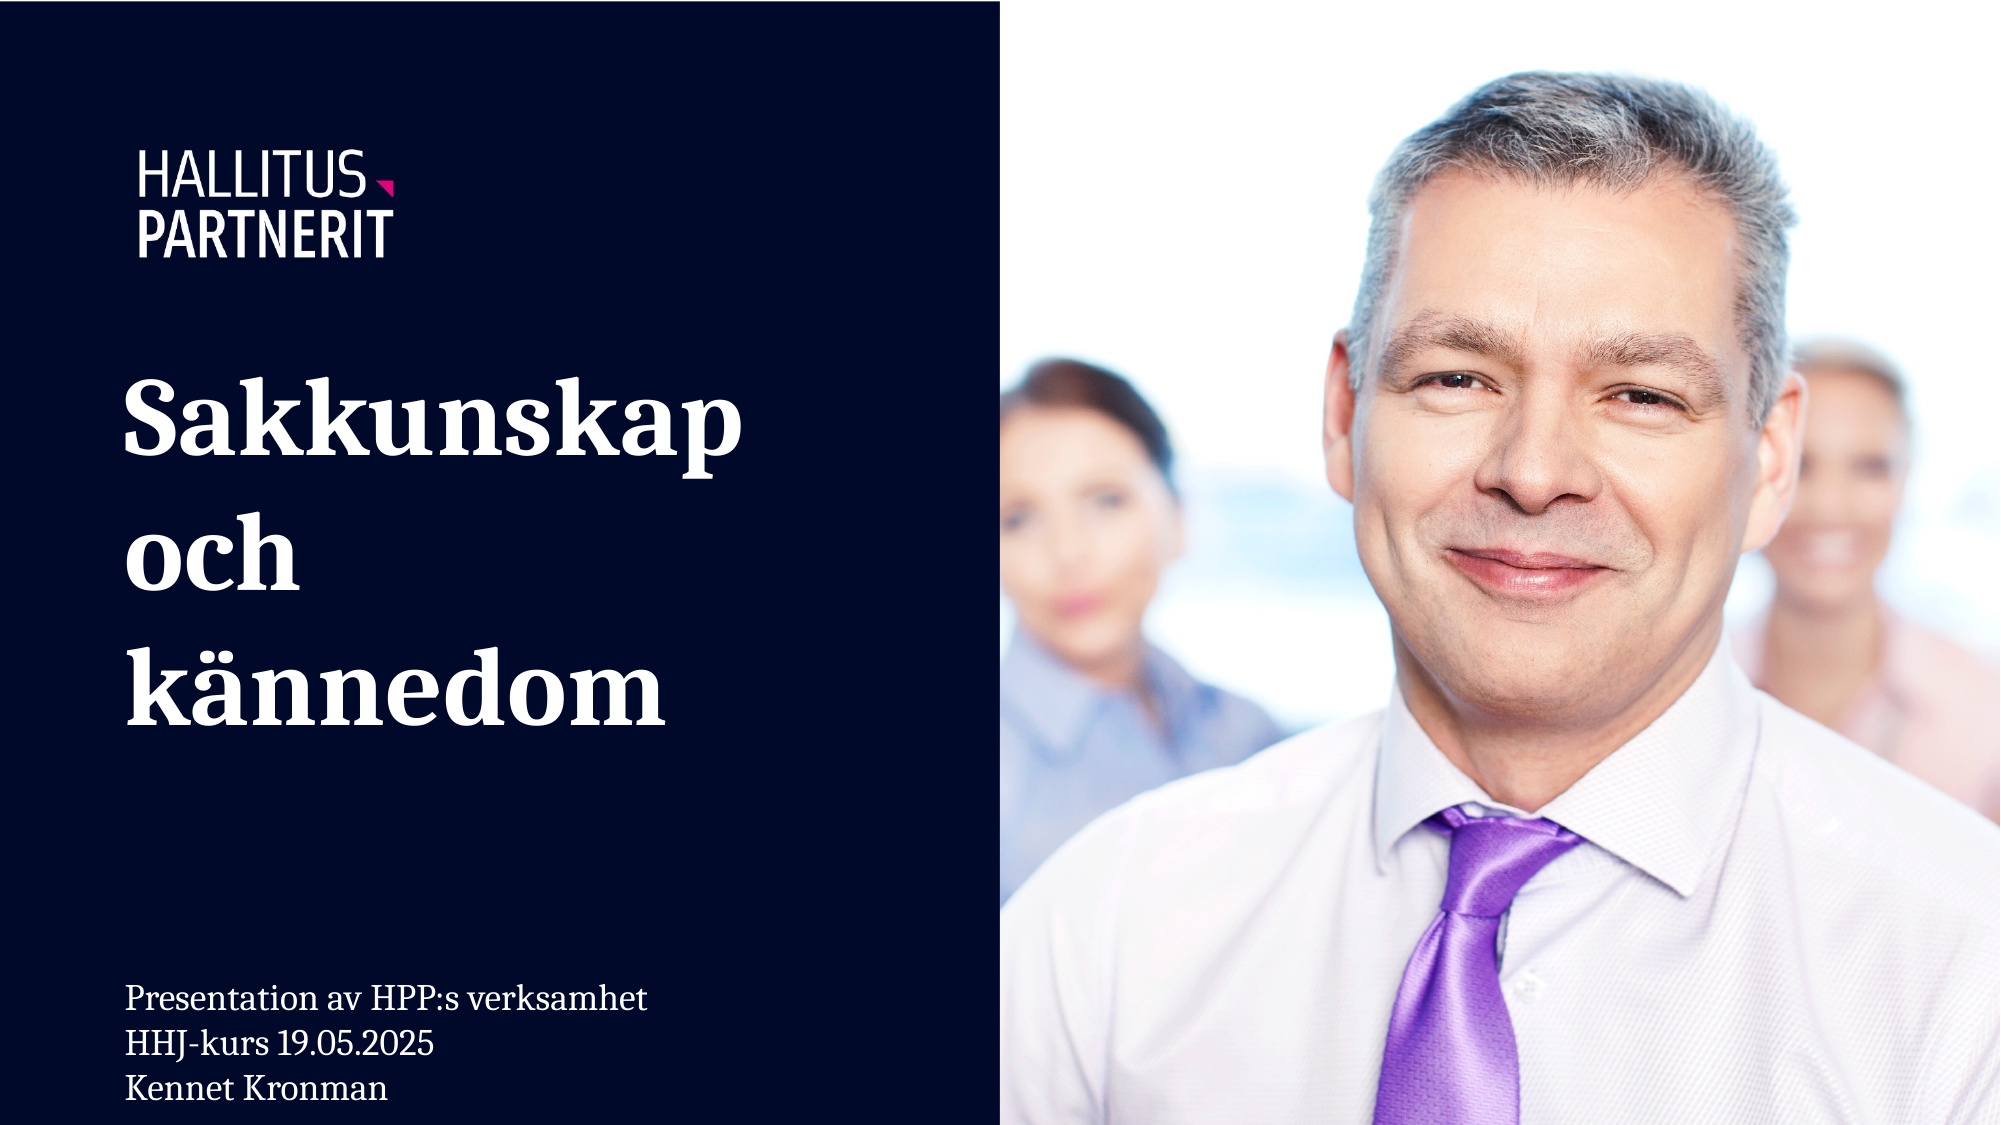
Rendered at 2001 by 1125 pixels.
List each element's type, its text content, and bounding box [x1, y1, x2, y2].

picture [999, 0, 2000, 1125]
picture [85, 70, 448, 336]
text_box [0, 0, 999, 1125]
text_box Sakkunskap och kännedom Presentation av HPP:s verksamhet HHJ-kurs 19.05.2025 Kennet Kronman [109, 335, 785, 1125]
